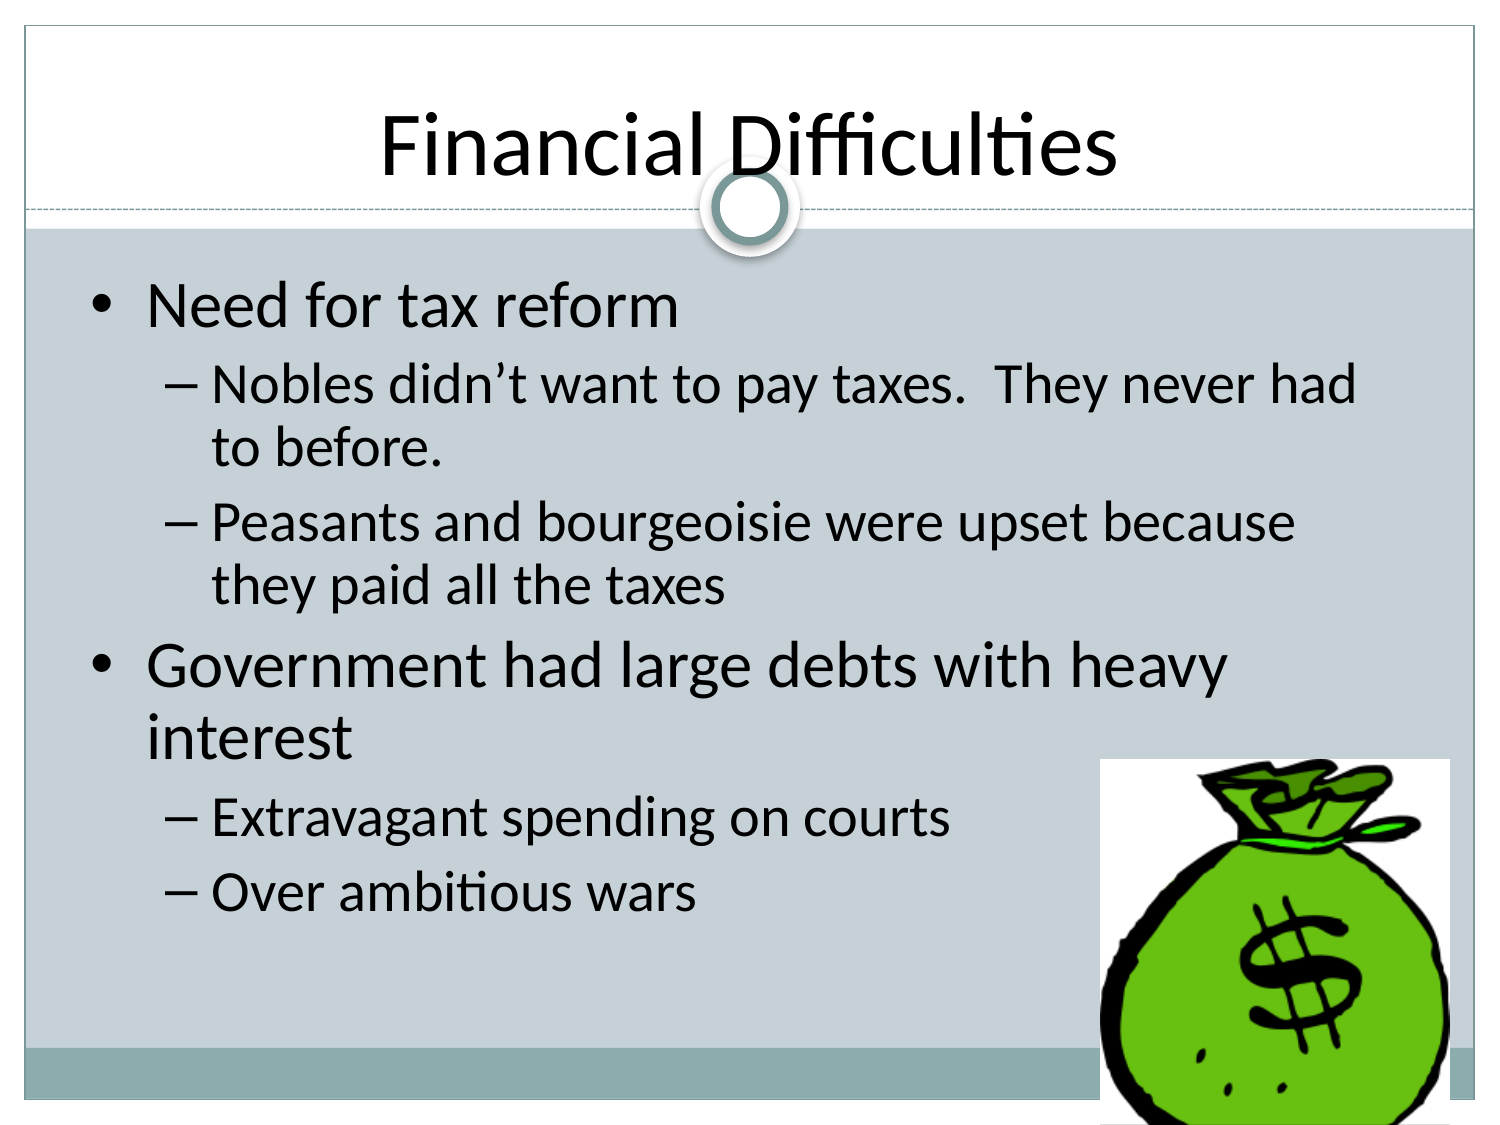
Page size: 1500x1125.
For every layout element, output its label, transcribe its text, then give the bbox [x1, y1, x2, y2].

title Financial Difficulties [74, 44, 1426, 233]
picture [1099, 758, 1451, 1125]
list Need for tax reform Nobles didn’t want to pay taxes. They never had to before. Peasants and bourgeoisie were upset because they paid all the taxes Government had large debts with heavy interest Extravagant spending on courts Over ambitious wars [74, 262, 1426, 1006]
